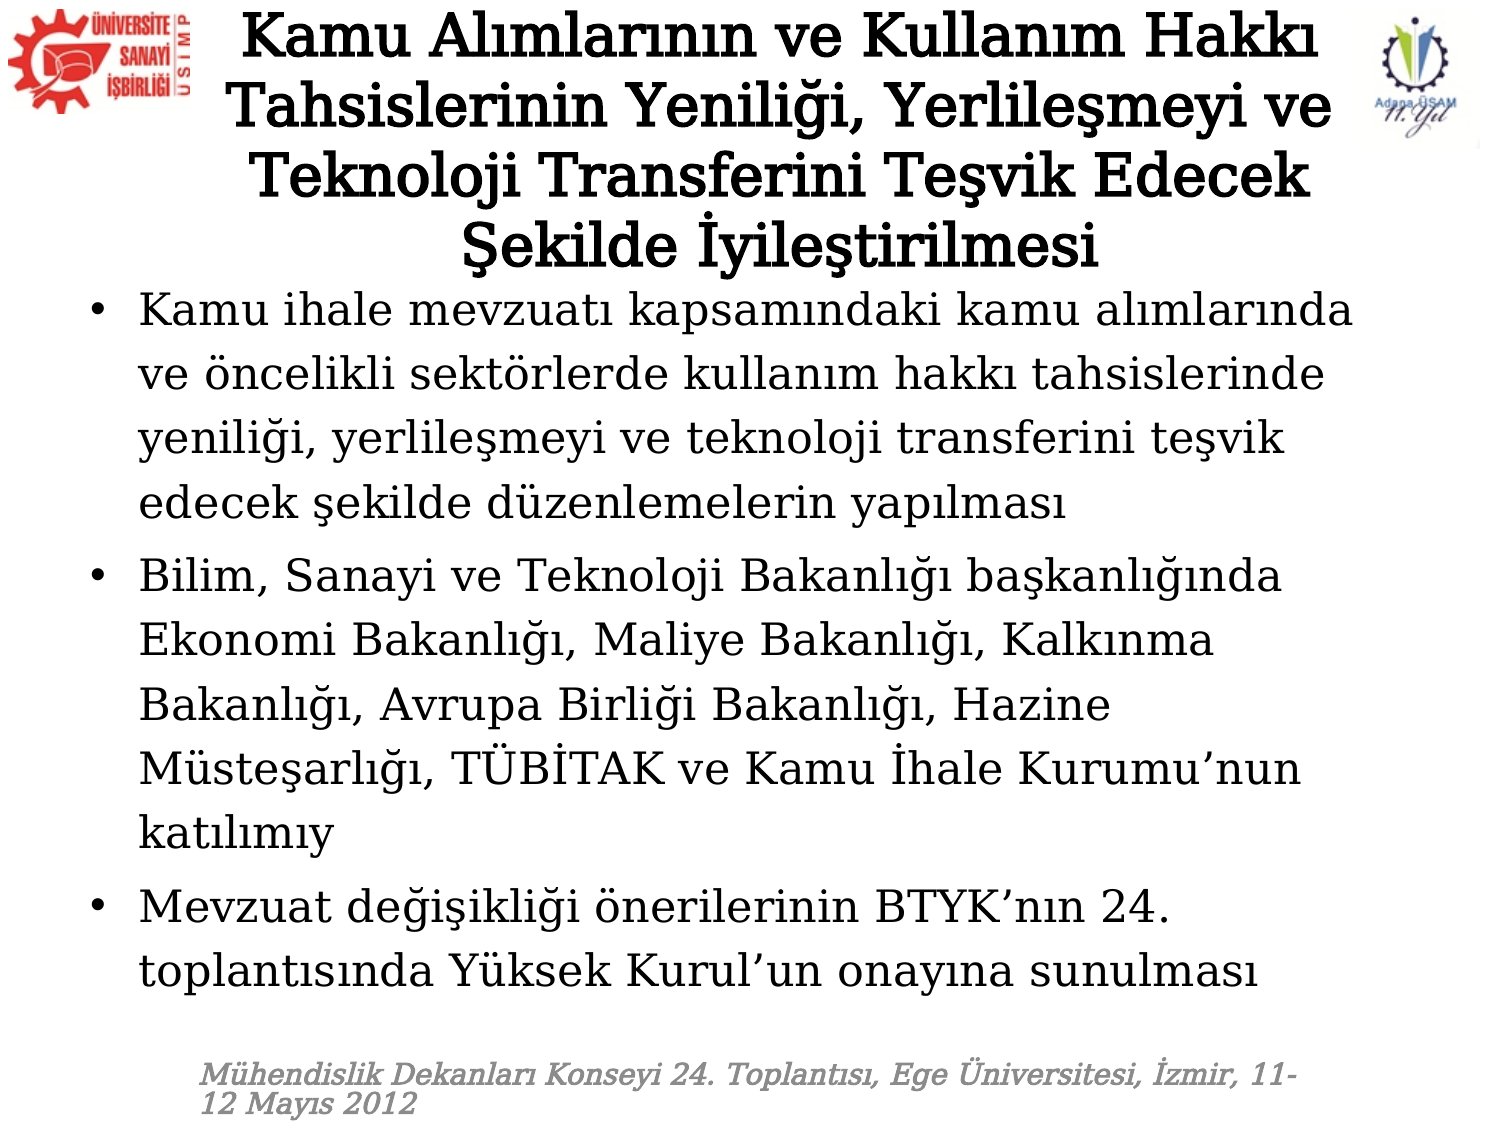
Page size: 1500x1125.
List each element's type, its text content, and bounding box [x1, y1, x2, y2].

picture [1349, 9, 1480, 149]
picture [8, 9, 190, 114]
footer Mühendislik Dekanları Konseyi 24. Toplantısı, Ege Üniversitesi, İzmir, 11-12 Mayıs 2012 [183, 1042, 1329, 1103]
title Kamu Alımlarının ve Kullanım Hakkı Tahsislerinin Yeniliği, Yerlileşmeyi ve Teknoloji Transferini Teşvik Edecek Şekilde İyileştirilmesi [183, 19, 1376, 256]
list Kamu ihale mevzuatı kapsamındaki kamu alımlarında ve öncelikli sektörlerde kullanım hakkı tahsislerinde yeniliği, yerlileşmeyi ve teknoloji transferini teşvik edecek şekilde düzenlemelerin yapılması Bilim, Sanayi ve Teknoloji Bakanlığı başkanlığında Ekonomi Bakanlığı, Maliye Bakanlığı, Kalkınma Bakanlığı, Avrupa Birliği Bakanlığı, Hazine Müsteşarlığı, TÜBİTAK ve Kamu İhale Kurumu’nun katılımıy Mevzuat değişikliği önerilerinin BTYK’nın 24. toplantısında Yüksek Kurul’un onayına sunulması [75, 262, 1425, 1005]
